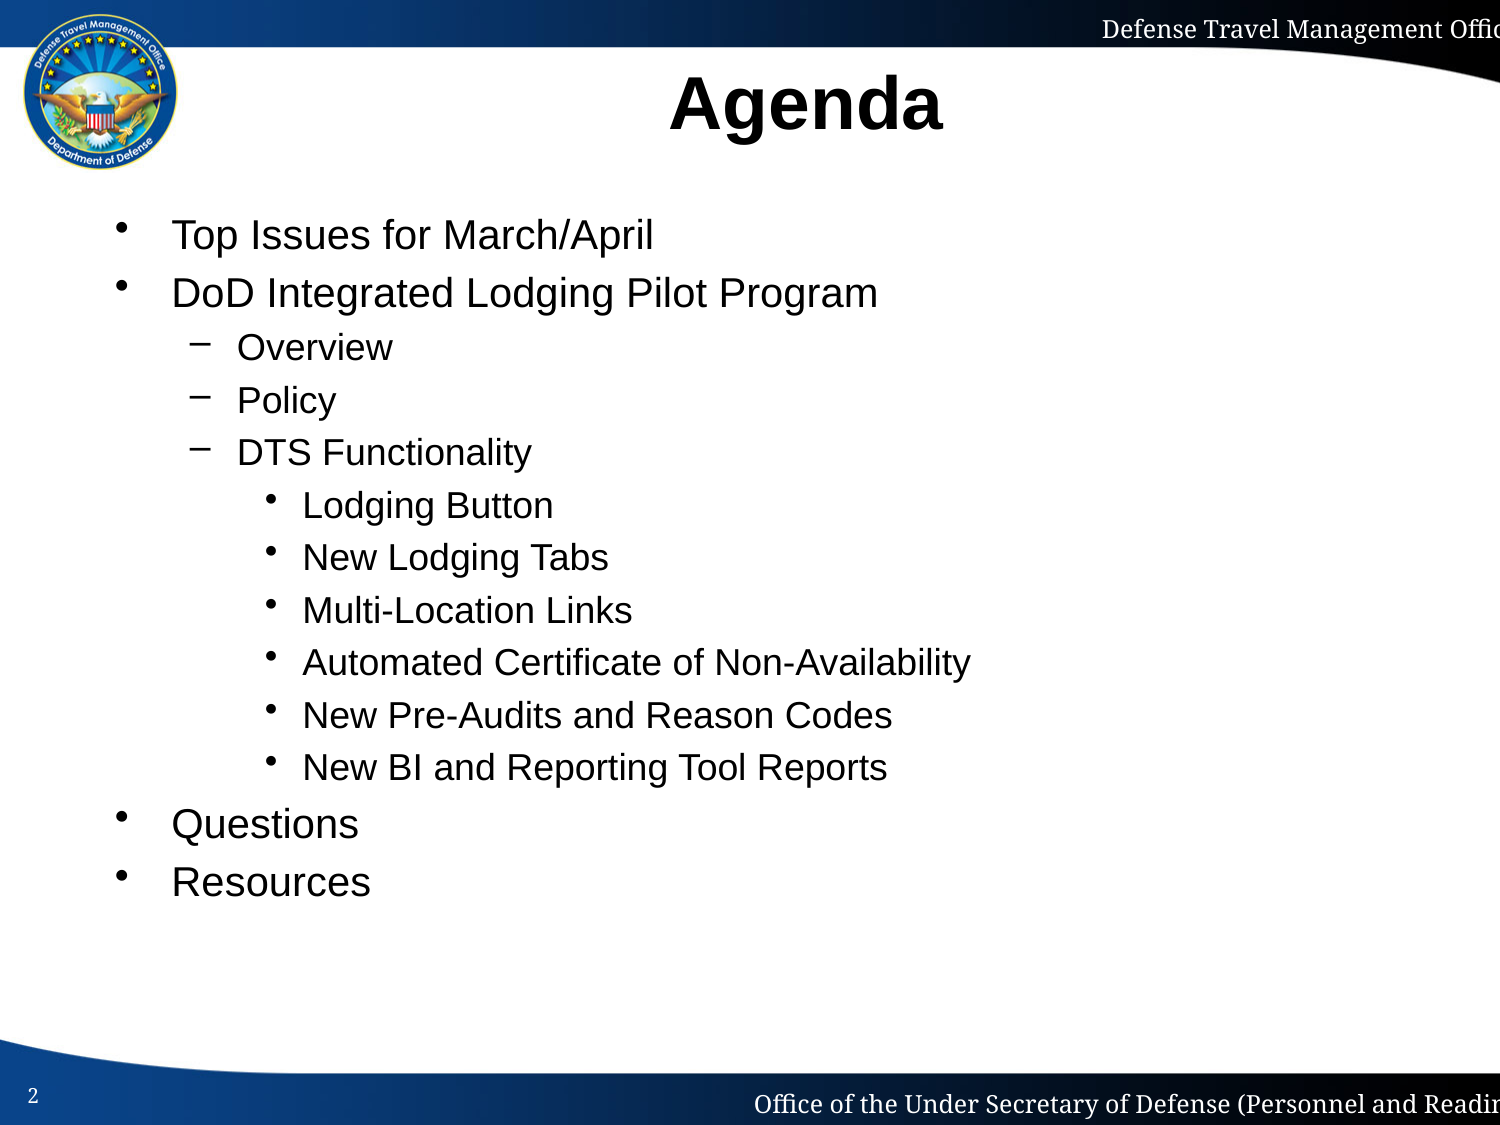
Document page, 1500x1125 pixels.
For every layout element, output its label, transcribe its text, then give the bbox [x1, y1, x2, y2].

list Top Issues for March/April DoD Integrated Lodging Pilot Program Overview Policy DTS Functionality Lodging Button New Lodging Tabs Multi-Location Links Automated Certificate of Non-Availability New Pre-Audits and Reason Codes New BI and Reporting Tool Reports Questions Resources [99, 199, 1451, 938]
picture [0, 1037, 1500, 1125]
picture [1496, 26, 1500, 37]
title Agenda [187, 49, 1426, 151]
text_box 2 [12, 1074, 363, 1125]
picture [0, 0, 1500, 173]
